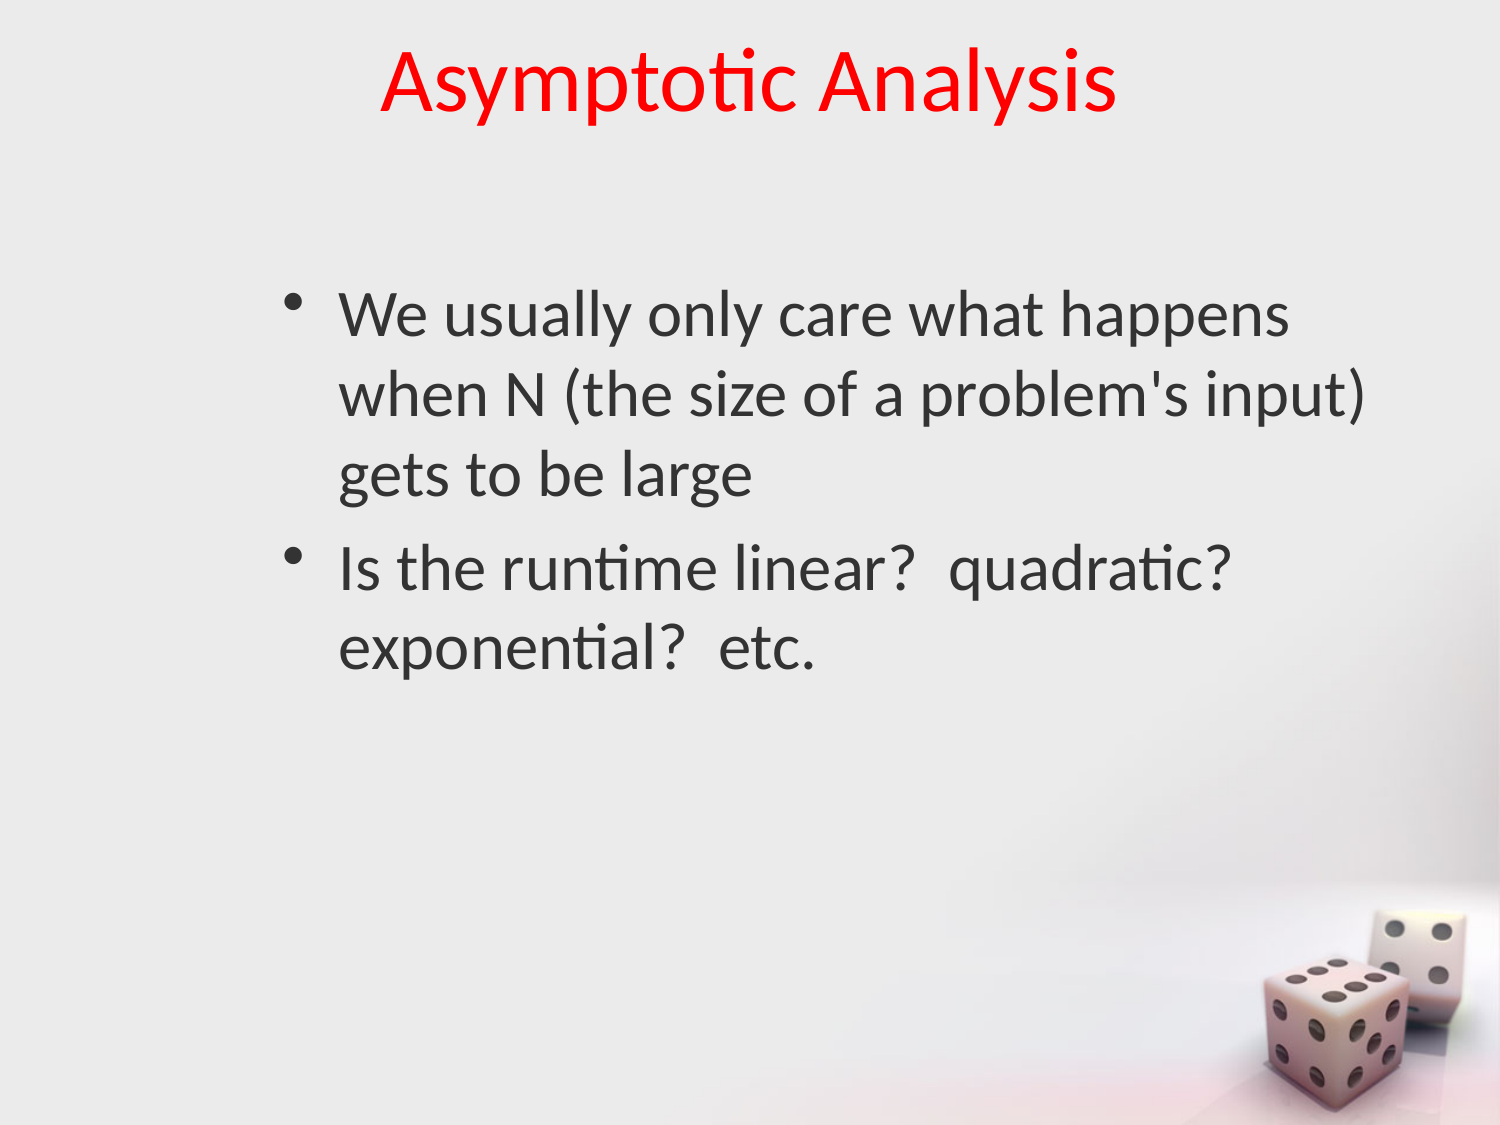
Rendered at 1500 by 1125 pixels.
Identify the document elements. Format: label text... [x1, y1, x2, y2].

picture [0, 0, 1500, 1125]
title Asymptotic Analysis [74, 0, 1426, 151]
list We usually only care what happens when N (the size of a problem's input) gets to be large Is the runtime linear? quadratic? exponential? etc. [274, 262, 1426, 938]
